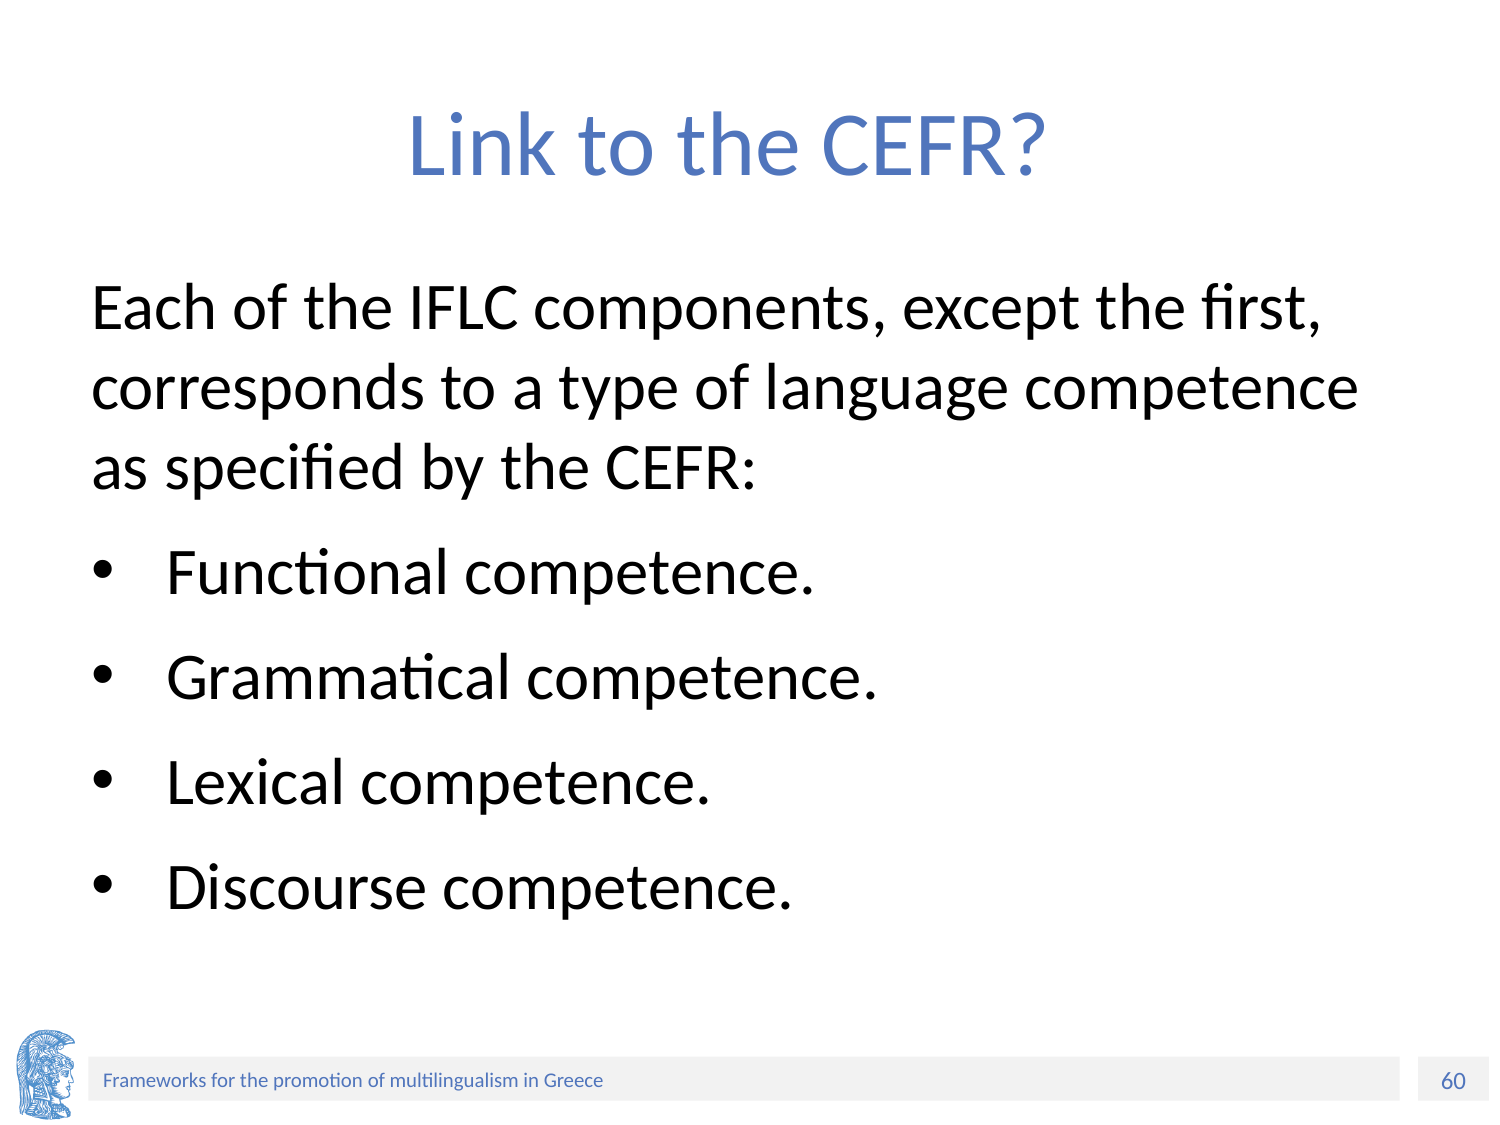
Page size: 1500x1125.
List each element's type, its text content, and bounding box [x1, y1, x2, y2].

title Link to the CEFR? [75, 45, 1425, 233]
list Each of the IFLC components, except the first, corresponds to a type of language competence as specified by the CEFR: Functional competence. Grammatical competence. Lexical competence. Discourse competence. [76, 255, 1427, 998]
picture [9, 1026, 81, 1120]
